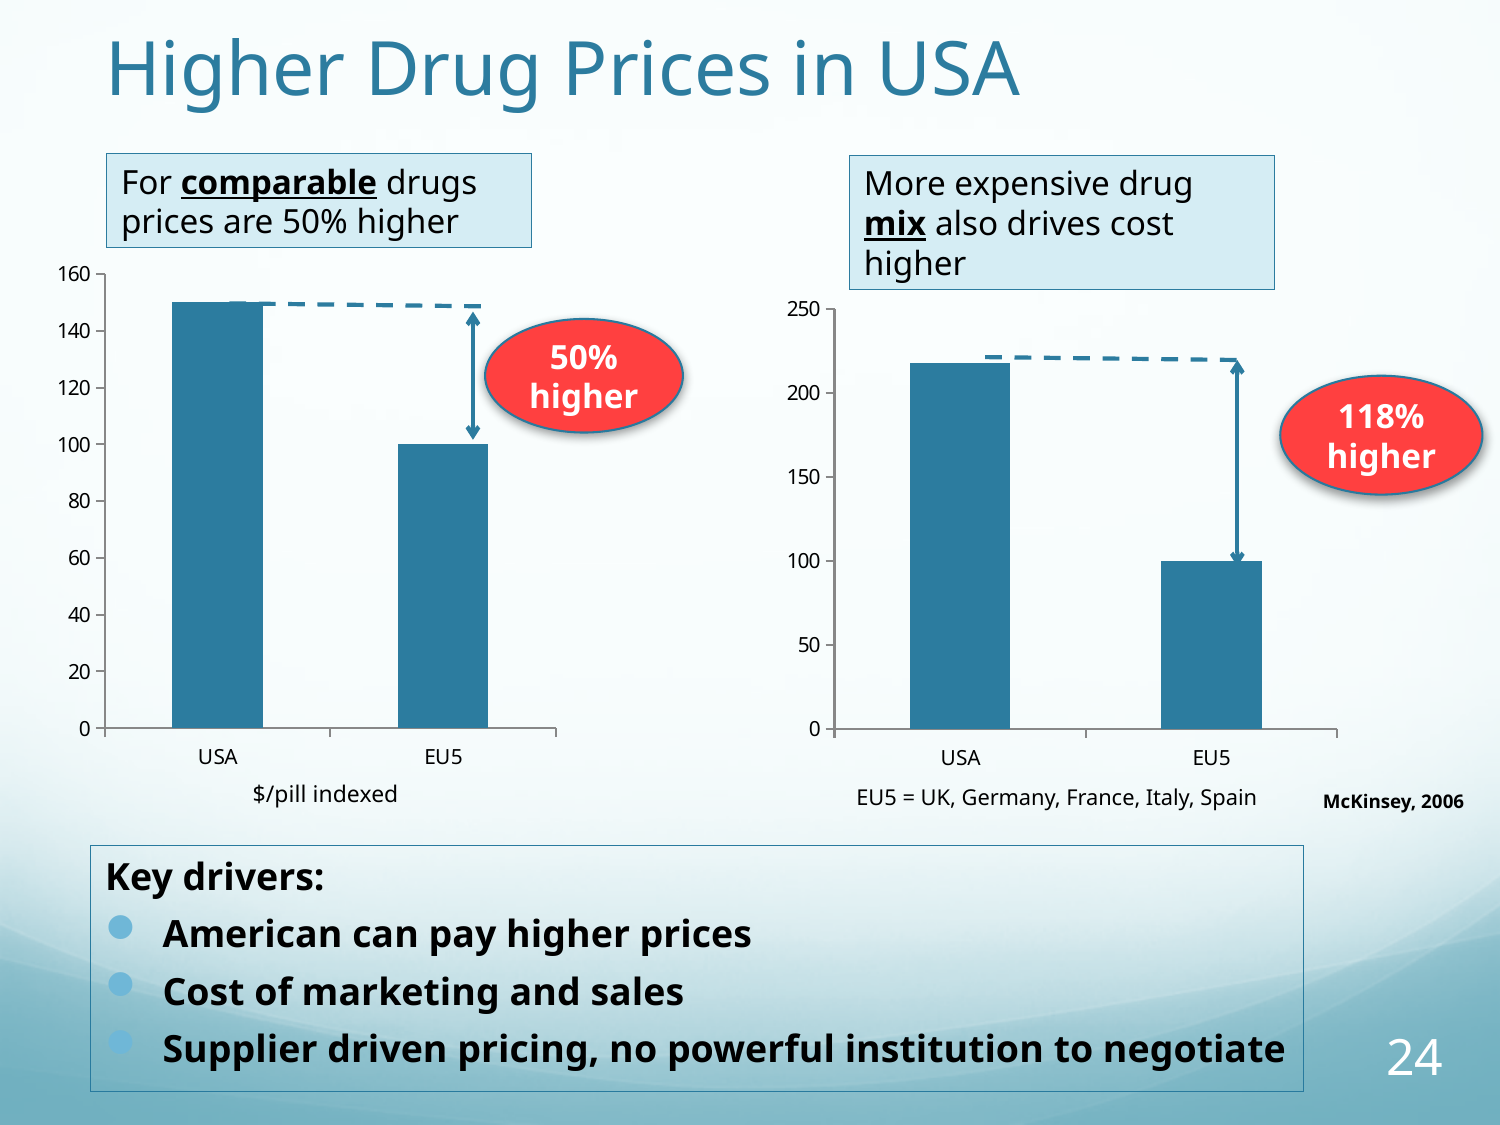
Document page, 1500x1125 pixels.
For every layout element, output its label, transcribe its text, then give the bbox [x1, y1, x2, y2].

text_box 50% higher [579, 317, 684, 434]
text_box More expensive drug mix also drives cost higher [849, 155, 1275, 281]
slide_number 24 [1295, 1029, 1459, 1090]
text_box 118% higher [1362, 374, 1484, 496]
list Key drivers: American can pay higher prices Cost of marketing and sales Supplier driven pricing, no powerful institution to negotiate [90, 845, 1304, 1092]
text_box EU5 = UK, Germany, France, Italy, Spain [841, 798, 1273, 818]
text_box For comparable drugs prices are 50% higher [106, 153, 532, 245]
text_box McKinsey, 2006 [1308, 781, 1458, 813]
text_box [984, 356, 1244, 361]
chart [774, 284, 1349, 783]
chart [46, 248, 567, 783]
title Higher Drug Prices in USA [90, 17, 1410, 118]
text_box $/pill indexed [237, 798, 414, 815]
